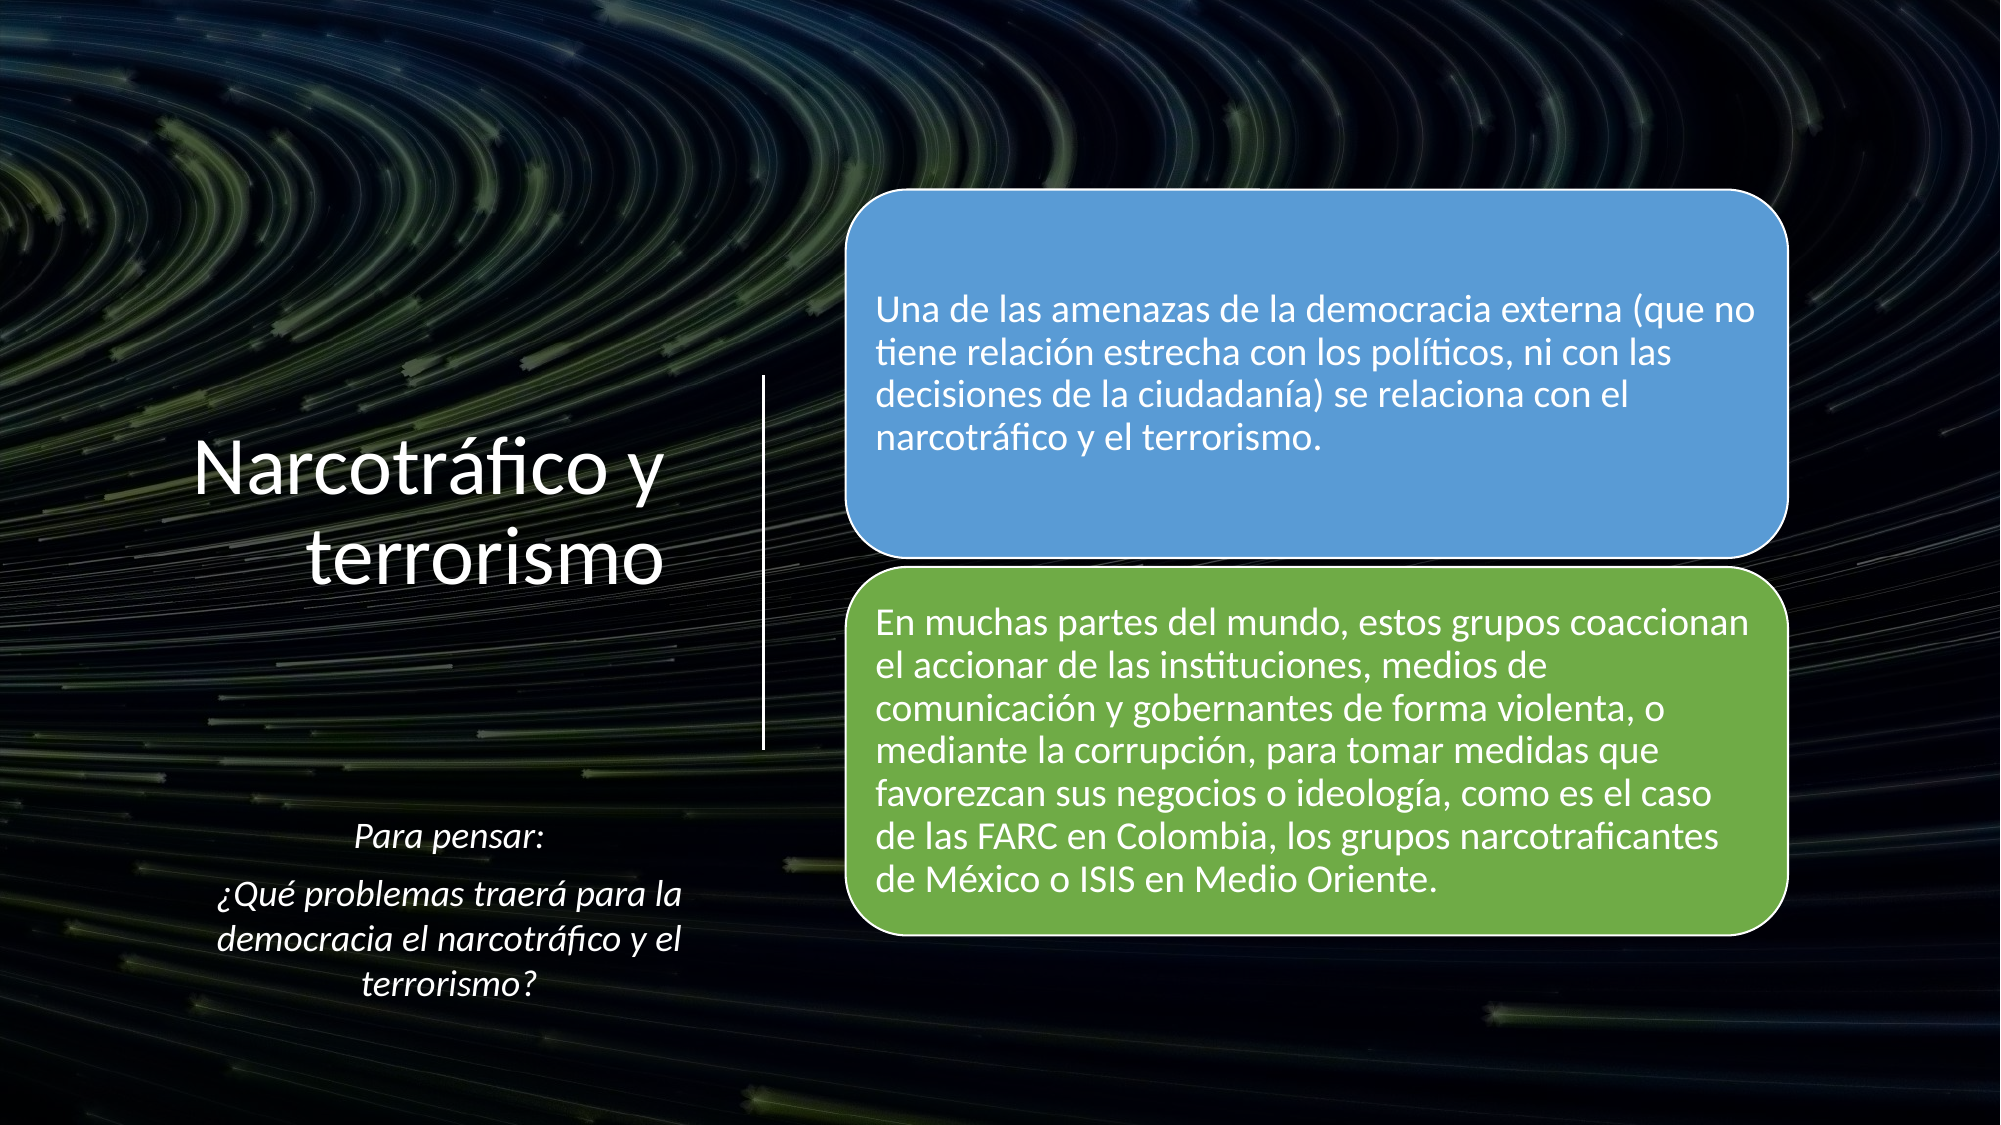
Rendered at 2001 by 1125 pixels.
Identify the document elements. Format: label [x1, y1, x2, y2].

picture [0, 0, 2000, 1125]
text_box [845, 189, 1789, 936]
